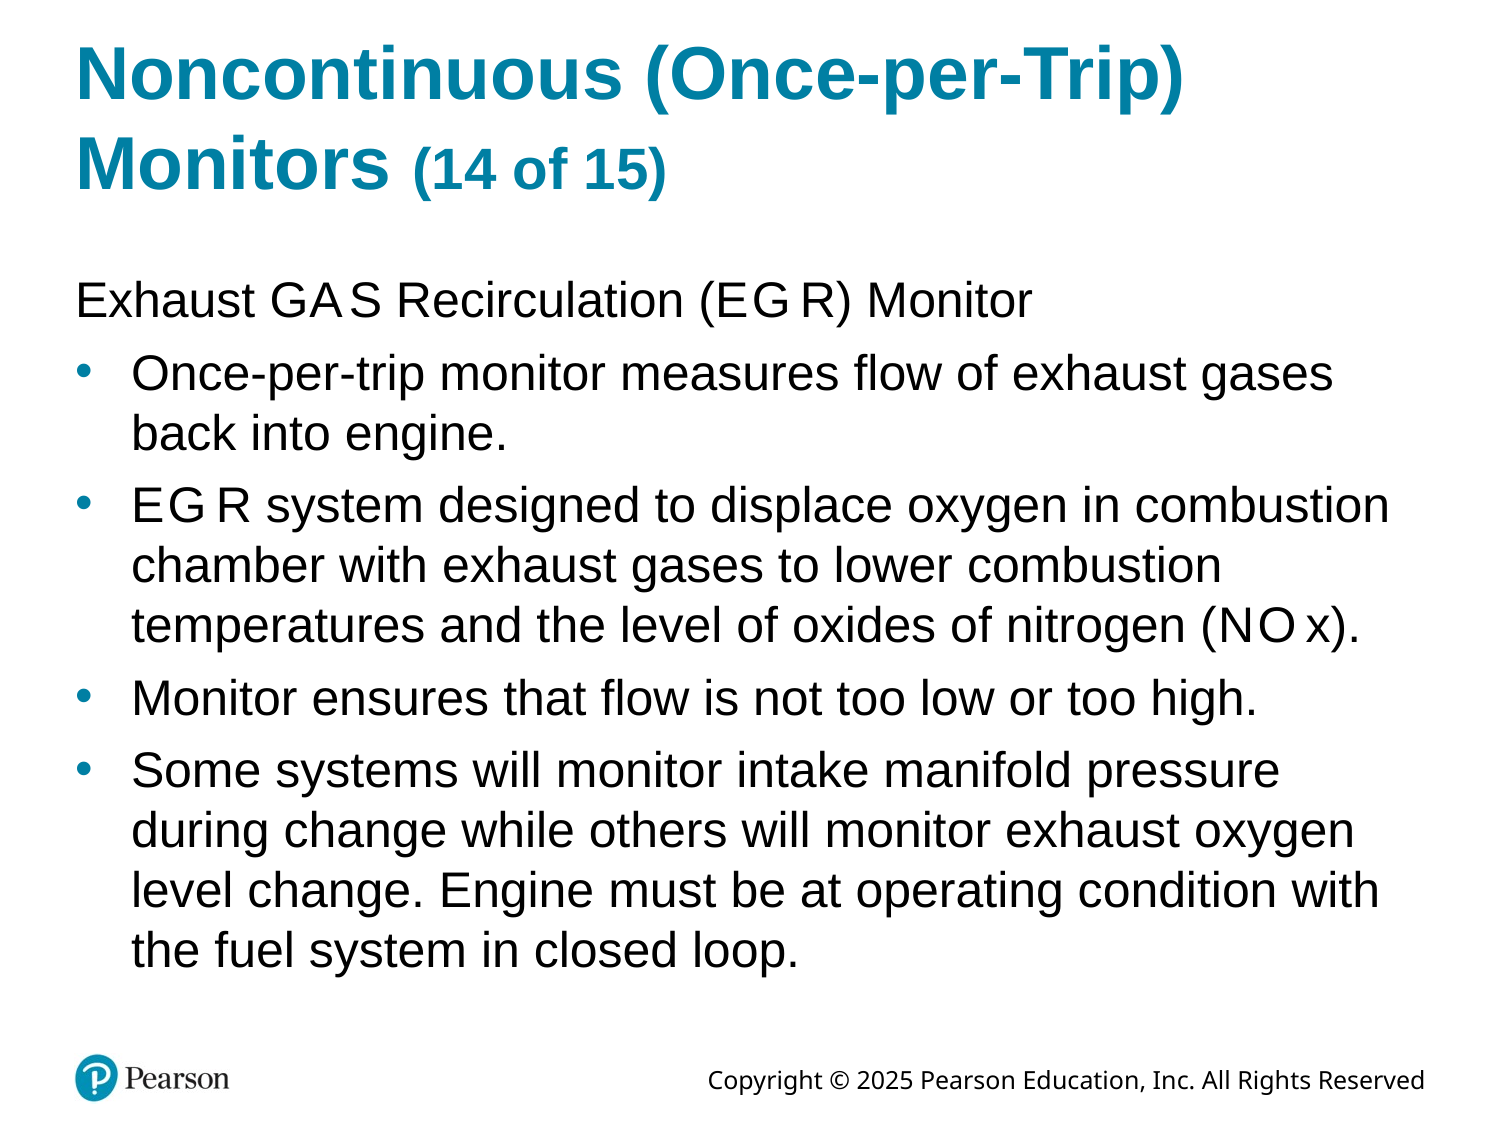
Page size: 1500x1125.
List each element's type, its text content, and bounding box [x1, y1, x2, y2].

picture [74, 1053, 230, 1104]
list Exhaust G A S Recirculation (E G R) Monitor Once-per-trip monitor measures flow of exhaust gases back into engine. E G R system designed to displace oxygen in combustion chamber with exhaust gases to lower combustion temperatures and the level of oxides of nitrogen (N O x). Monitor ensures that flow is not too low or too high. Some systems will monitor intake manifold pressure during change while others will monitor exhaust oxygen level change. Engine must be at operating condition with the fuel system in closed loop. [75, 264, 1425, 981]
title Noncontinuous (Once-per-Trip) Monitors (14 of 15) [75, 17, 1425, 212]
